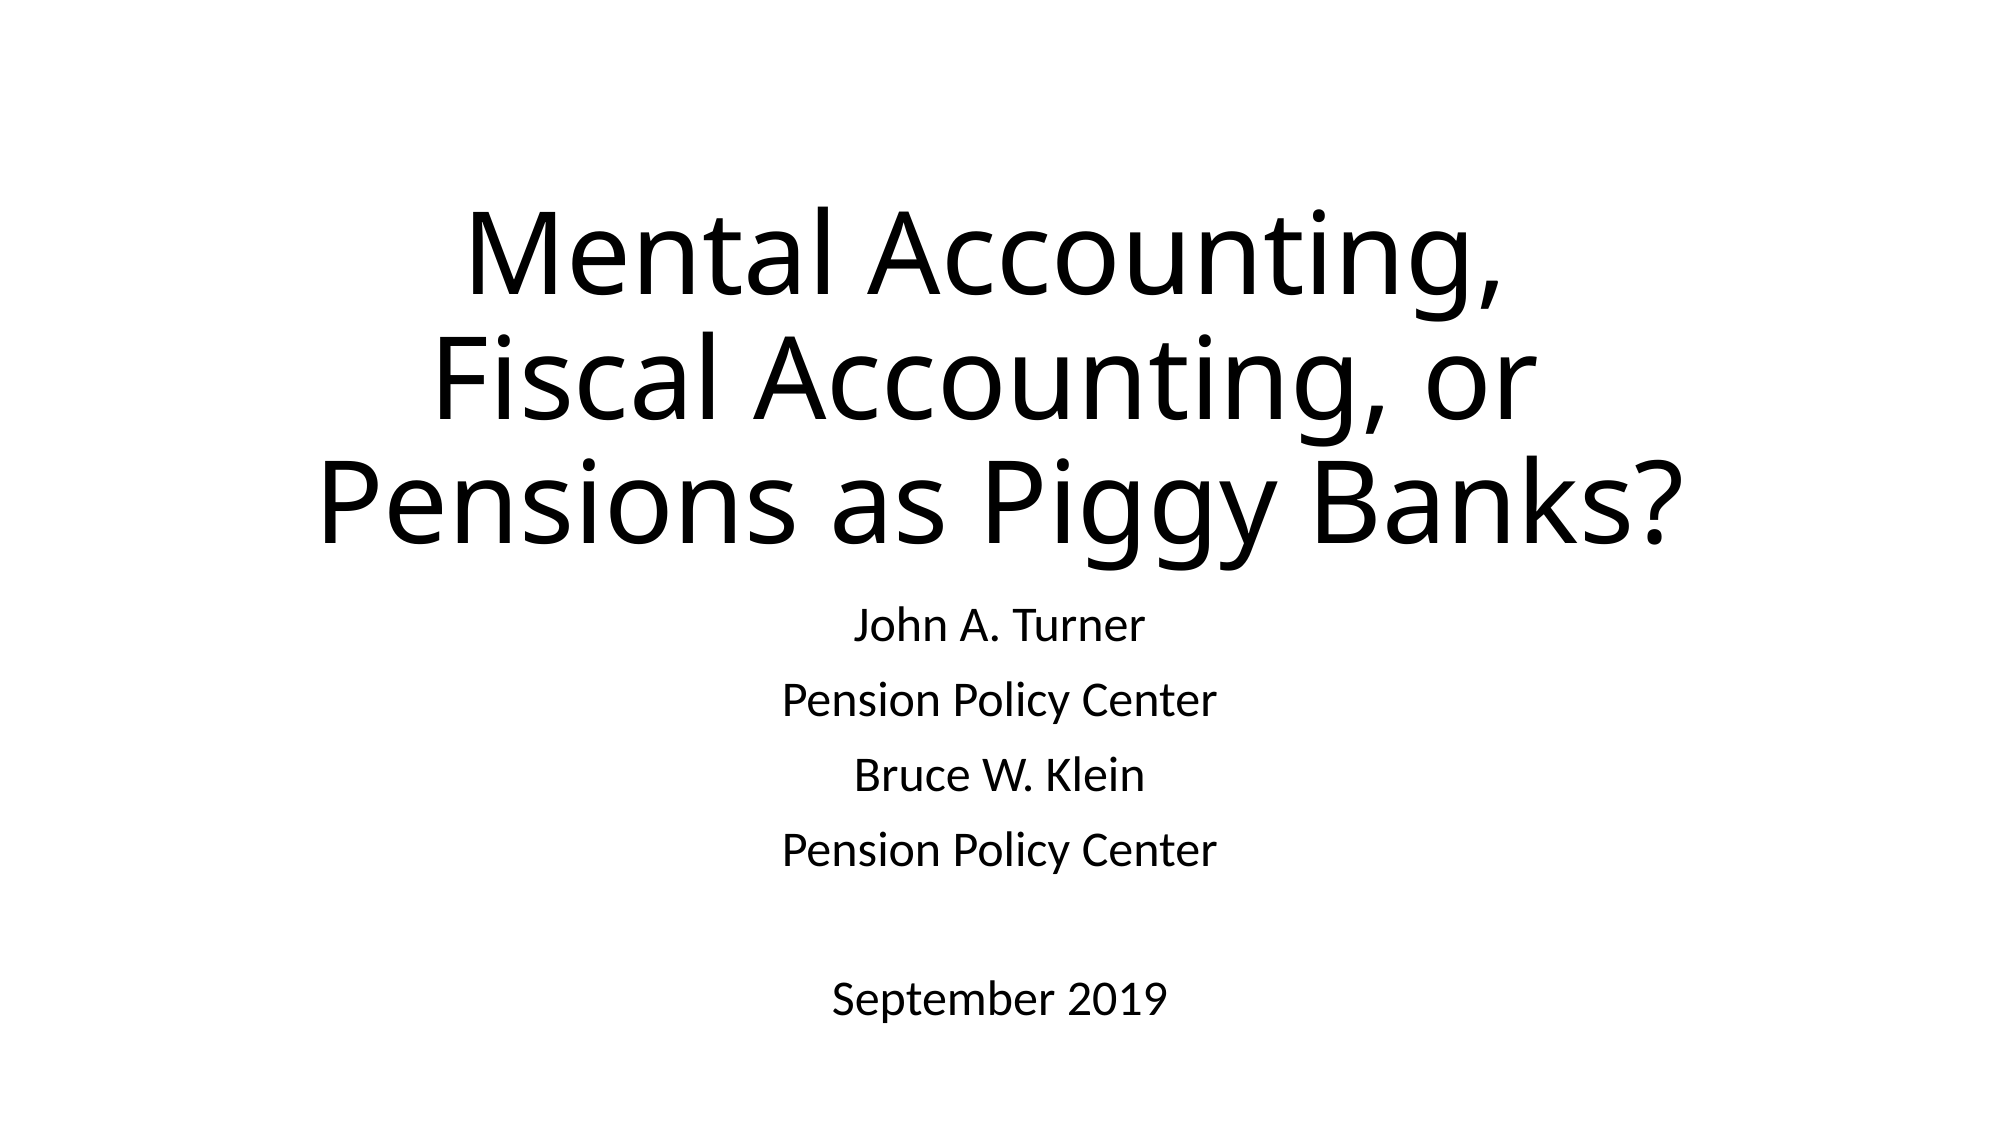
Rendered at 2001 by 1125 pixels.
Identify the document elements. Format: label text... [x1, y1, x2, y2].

title Mental Accounting, Fiscal Accounting, or Pensions as Piggy Banks? [249, 184, 1750, 576]
subtitle John A. Turner Pension Policy Center Bruce W. Klein Pension Policy Center September 2019 [249, 590, 1750, 1043]
